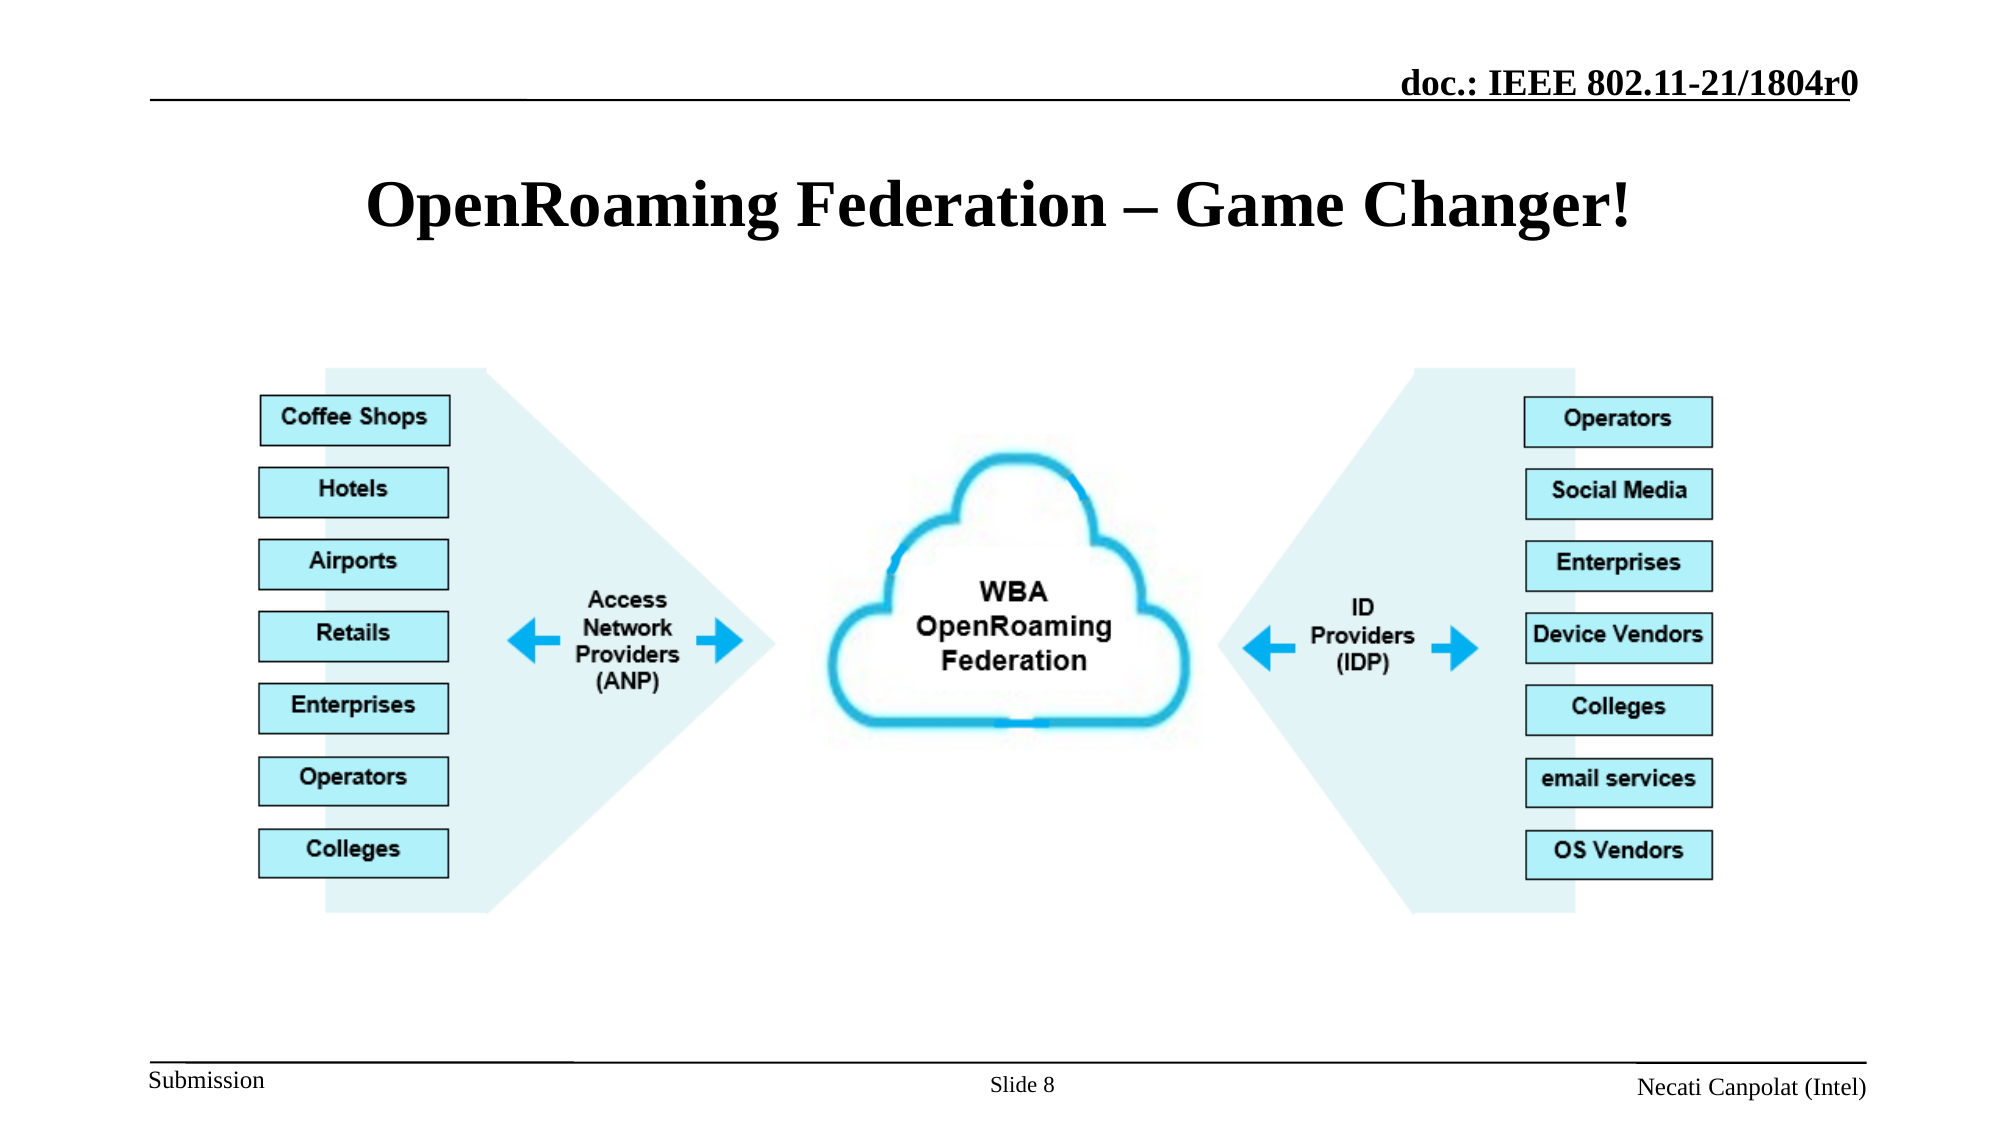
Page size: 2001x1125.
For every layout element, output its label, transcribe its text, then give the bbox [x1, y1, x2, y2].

text_box Slide 8 [975, 1062, 1091, 1123]
title OpenRoaming Federation – Game Changer! [149, 112, 1850, 288]
footer Necati Canpolat (Intel) [1170, 1070, 1868, 1101]
picture [246, 337, 1754, 943]
